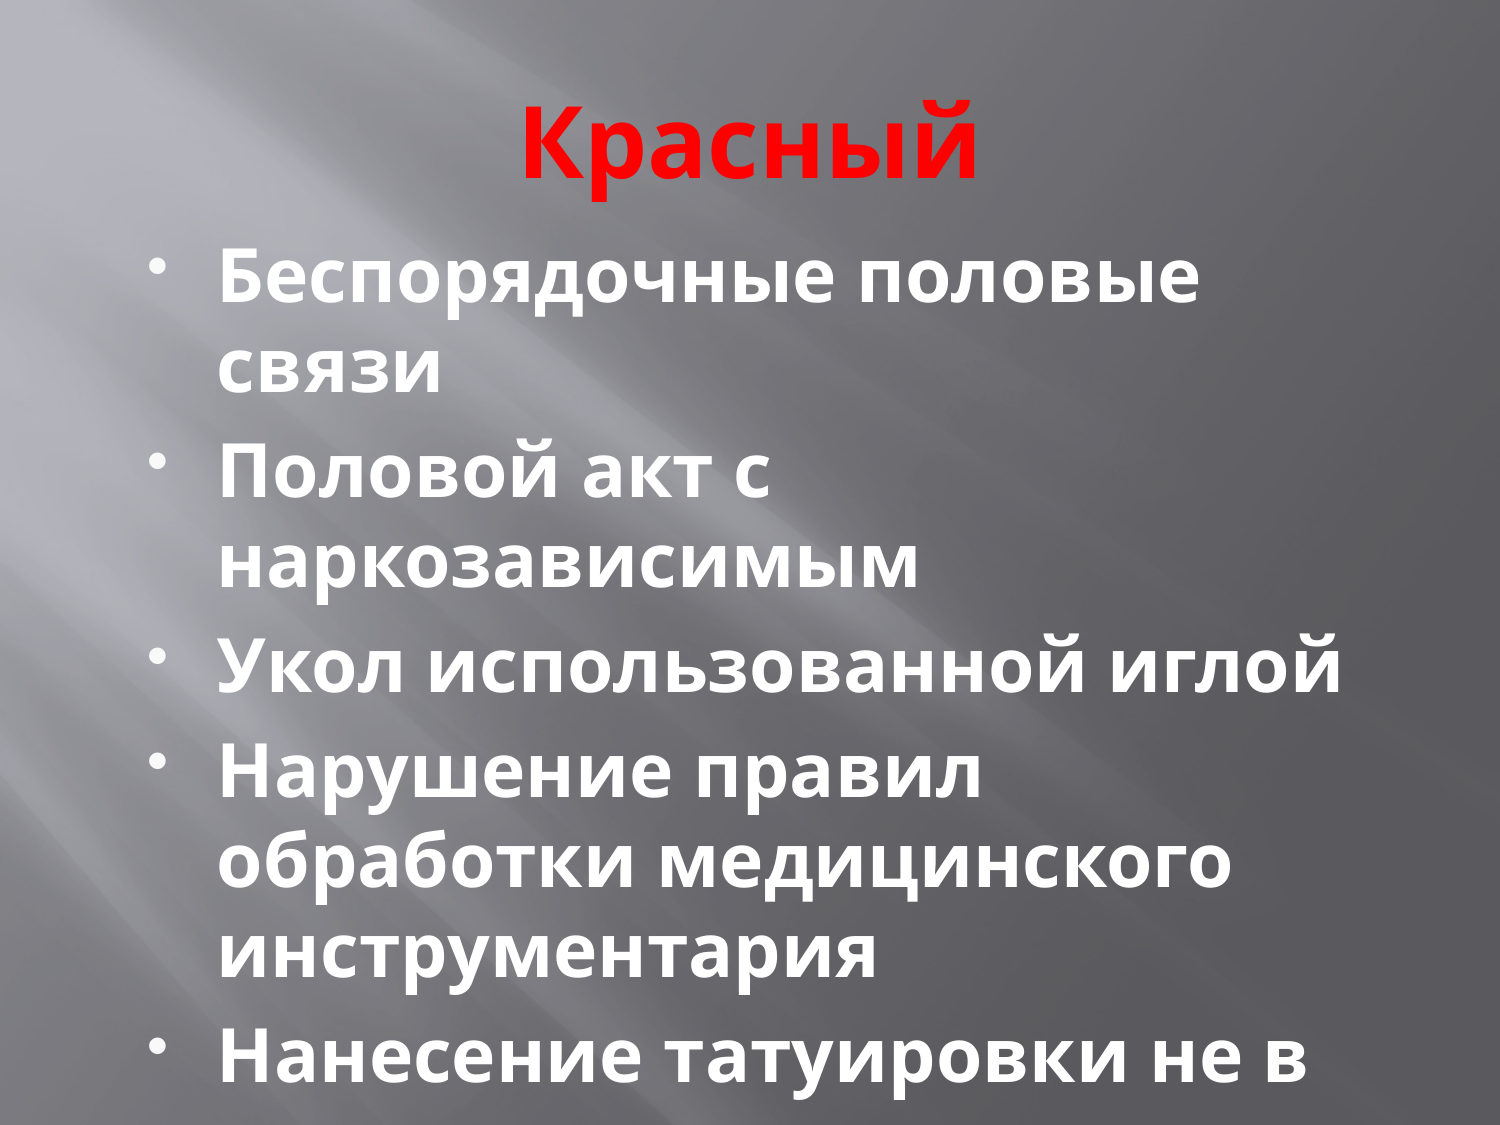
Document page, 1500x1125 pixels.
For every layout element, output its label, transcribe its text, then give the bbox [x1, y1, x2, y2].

list Беспорядочные половые связи Половой акт с наркозависимым Укол использованной иглой Нарушение правил обработки медицинского инструментария Нанесение татуировки не в специализированных учреждениях [112, 219, 1413, 895]
title Красный [75, 45, 1425, 233]
